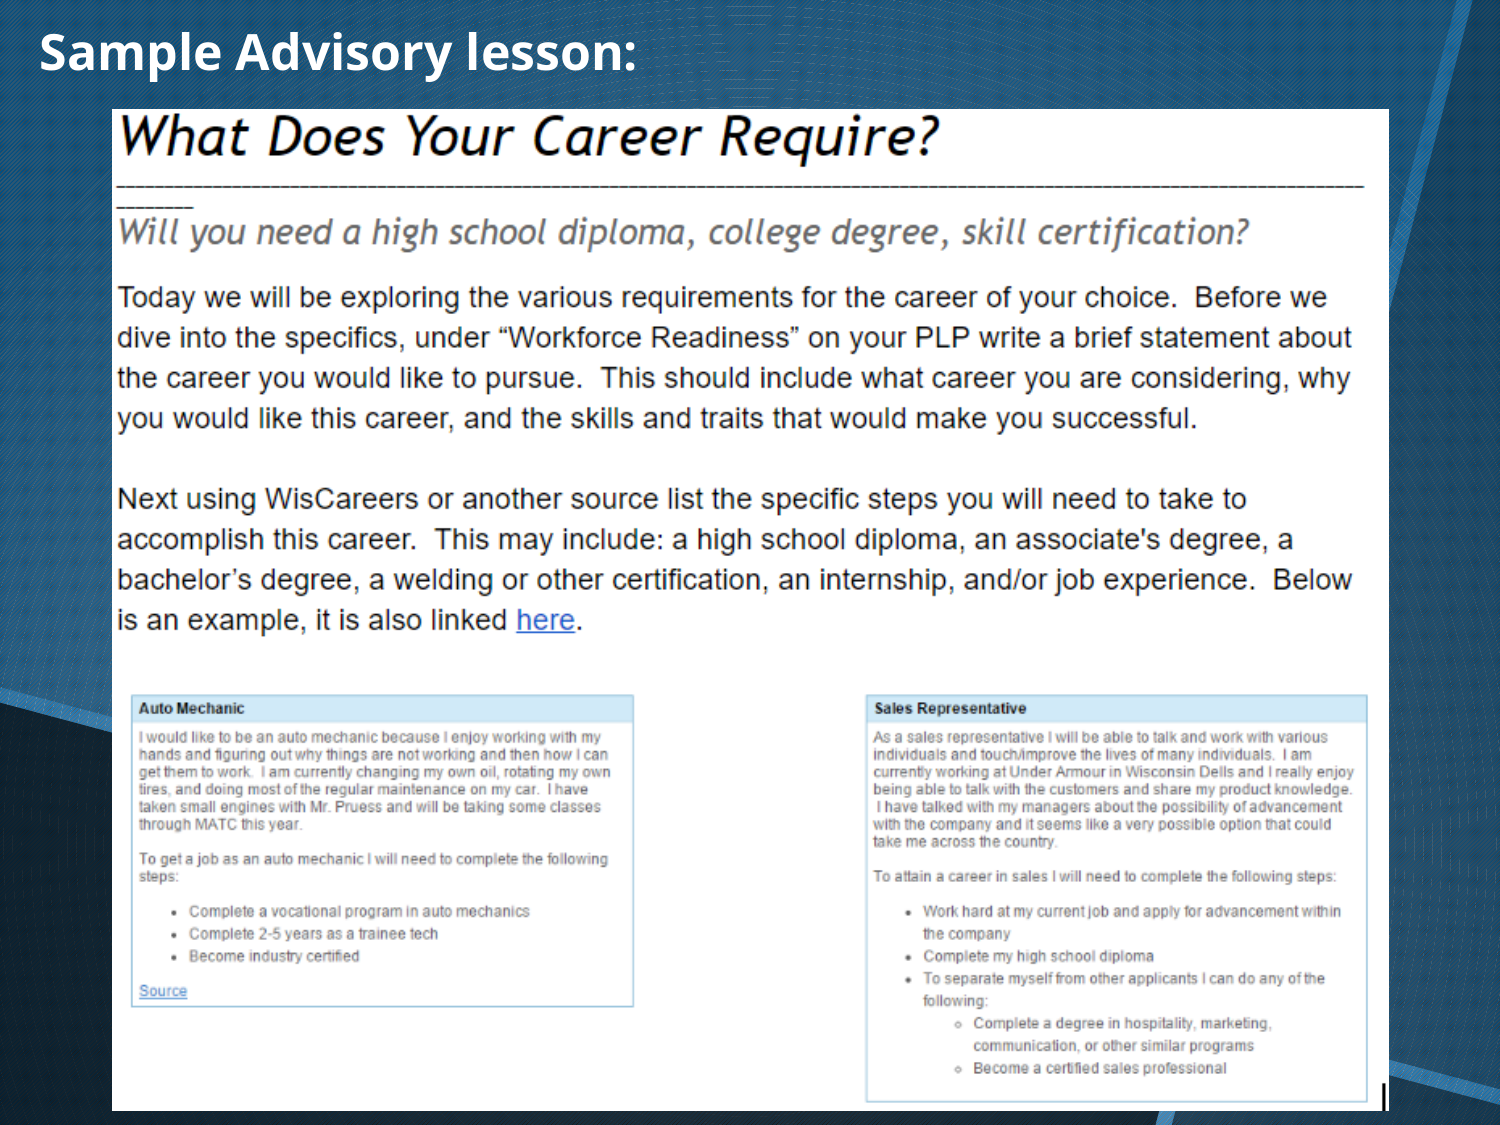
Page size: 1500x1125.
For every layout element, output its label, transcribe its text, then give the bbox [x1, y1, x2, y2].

text_box Sample Advisory lesson: [24, 13, 1175, 88]
picture [111, 109, 1389, 1111]
